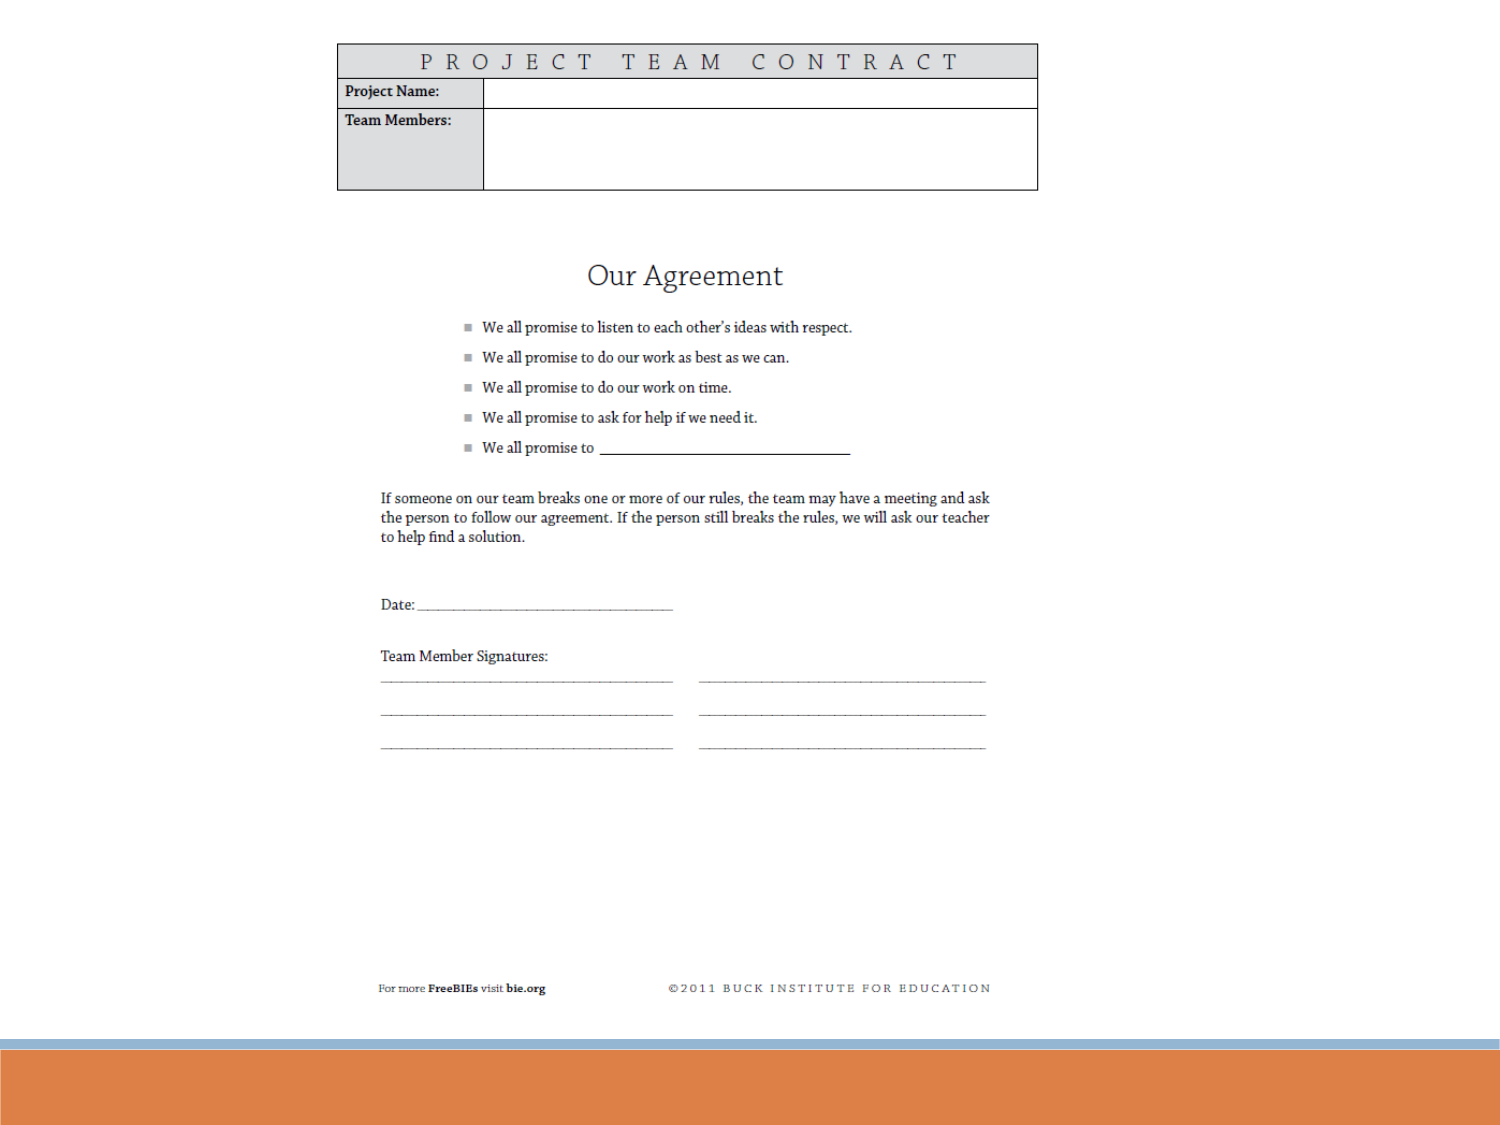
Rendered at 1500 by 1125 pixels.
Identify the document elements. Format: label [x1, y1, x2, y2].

picture [299, 11, 1074, 1013]
